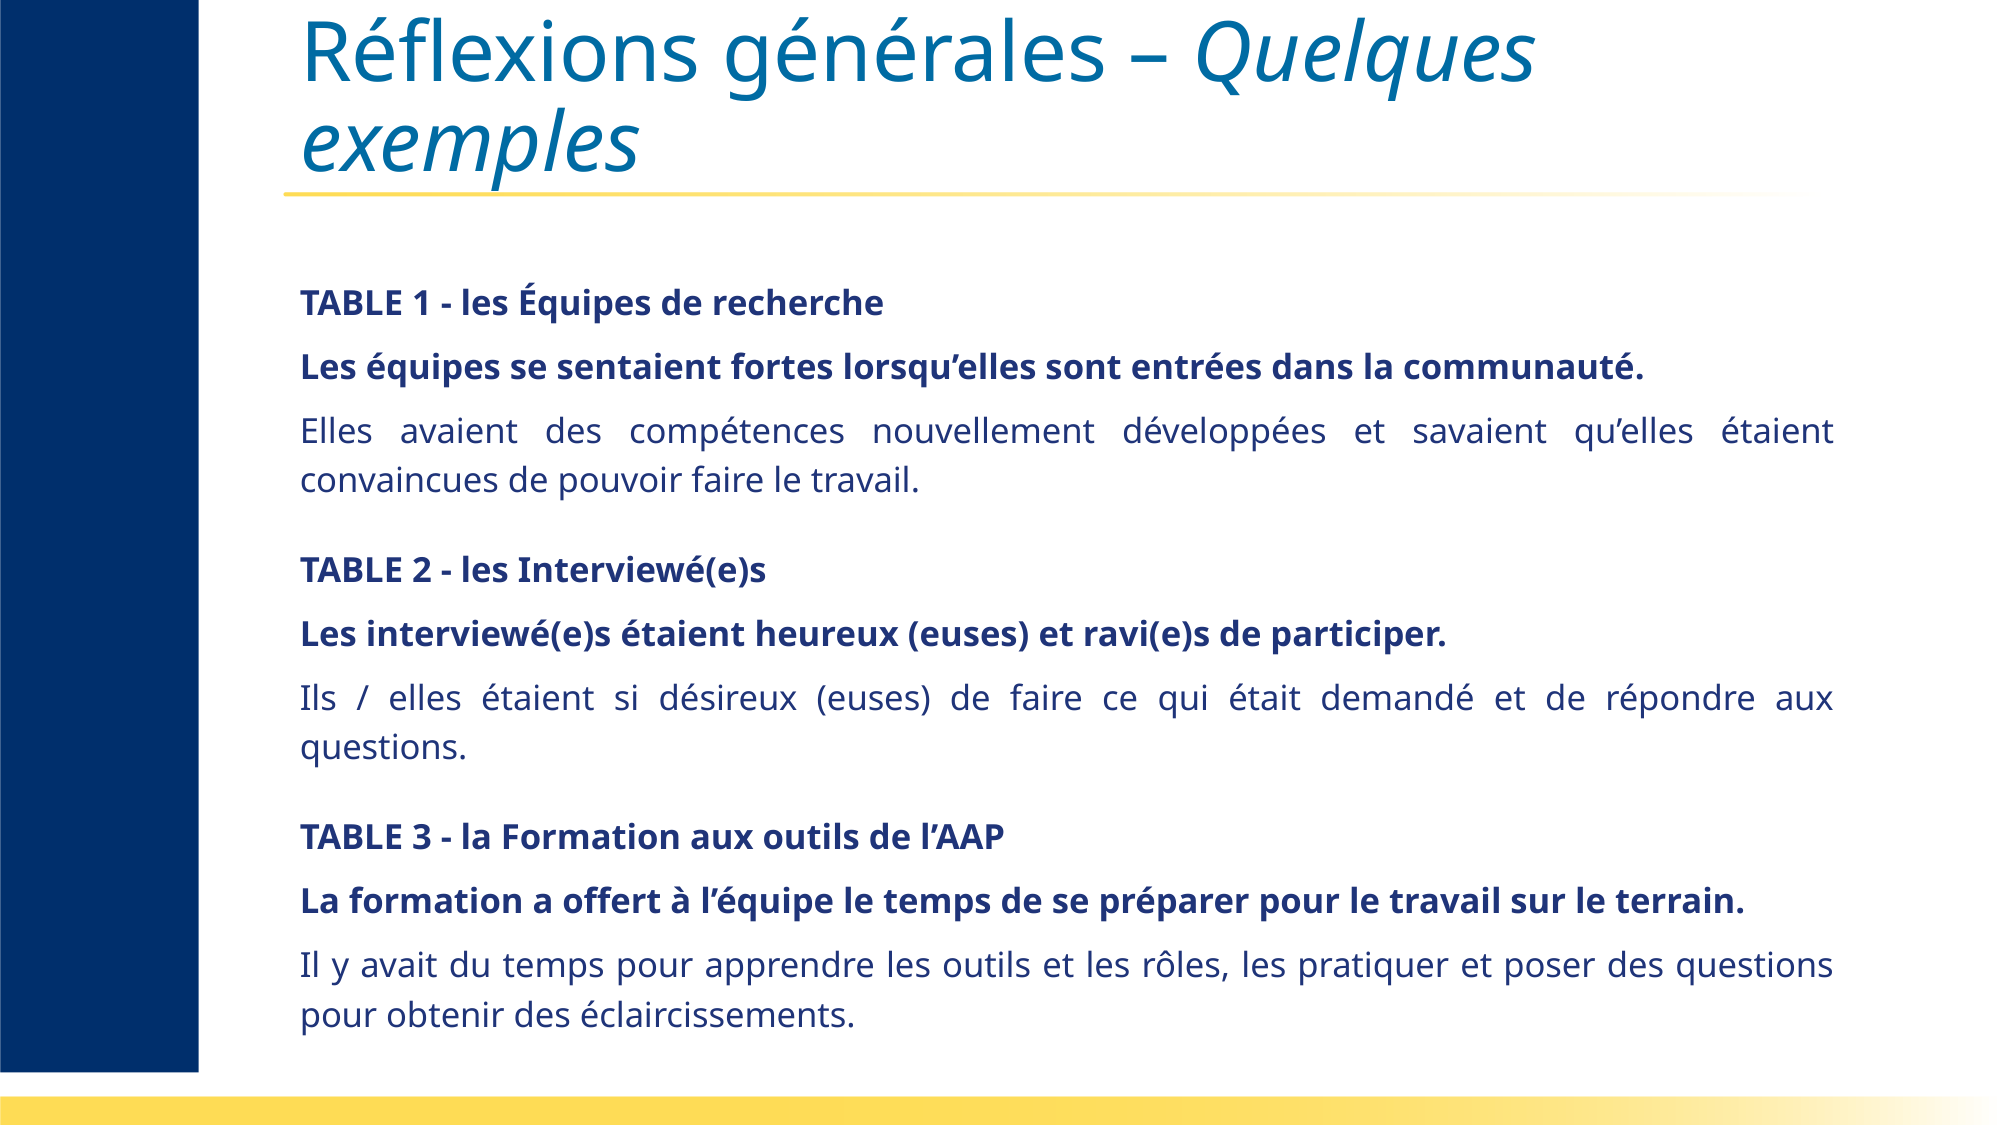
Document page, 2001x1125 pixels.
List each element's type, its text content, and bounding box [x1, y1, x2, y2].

title Réflexions générales – Quelques exemples [285, 17, 1851, 198]
picture [0, 0, 2001, 1125]
list TABLE 1 - les Équipes de recherche Les équipes se sentaient fortes lorsqu’elles sont entrées dans la communauté. Elles avaient des compétences nouvellement développées et savaient qu’elles étaient convaincues de pouvoir faire le travail. TABLE 2 - les Interviewé(e)s Les interviewé(e)s étaient heureux (euses) et ravi(e)s de participer. Ils / elles étaient si désireux (euses) de faire ce qui était demandé et de répondre aux questions. TABLE 3 - la Formation aux outils de l’AAP La formation a offert à l’équipe le temps de se préparer pour le travail sur le terrain. Il y avait du temps pour apprendre les outils et les rôles, les pratiquer et poser des questions pour obtenir des éclaircissements. [284, 264, 1850, 1053]
